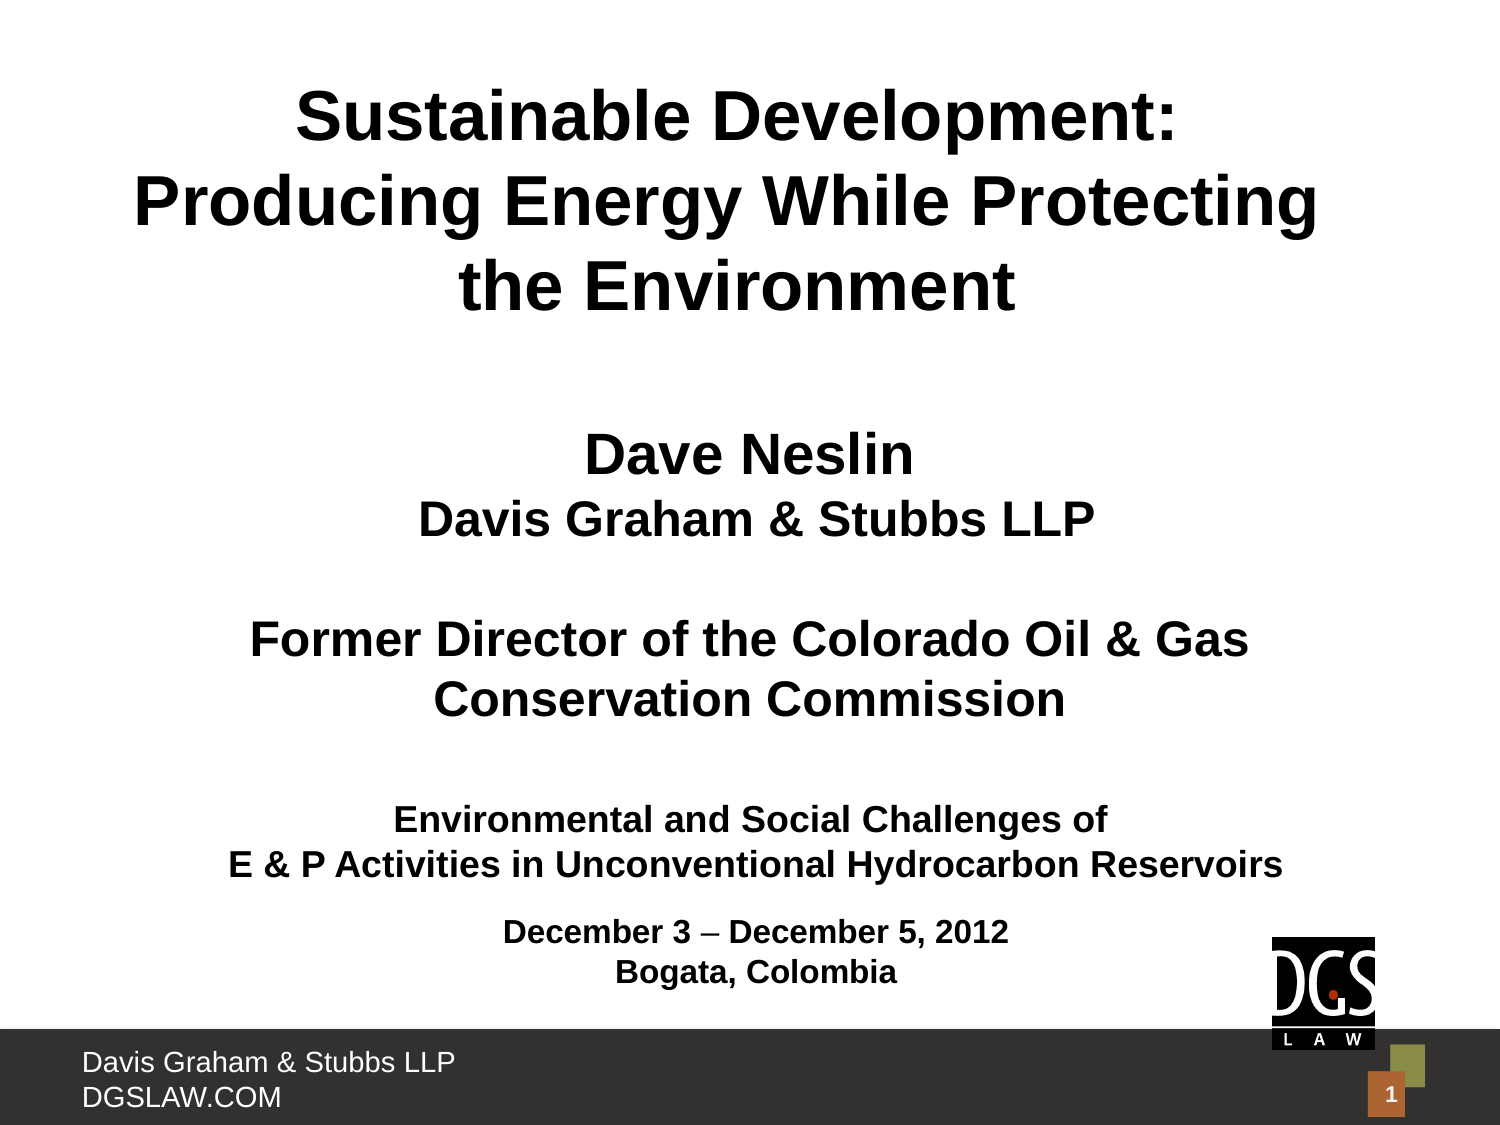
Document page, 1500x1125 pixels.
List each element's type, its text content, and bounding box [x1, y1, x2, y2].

text_box Sustainable Development: Producing Energy While Protecting the Environment [37, 62, 1438, 332]
slide_number 1 [1299, 1072, 1413, 1113]
text_box Dave Neslin Davis Graham & Stubbs LLP Former Director of the Colorado Oil & Gas Conservation Commission [137, 409, 1363, 735]
text_box Environmental and Social Challenges of E & P Activities in Unconventional Hydrocarbon Reservoirs December 3 – December 5, 2012 Bogata, Colombia [199, 787, 1313, 998]
picture [1272, 937, 1426, 1118]
